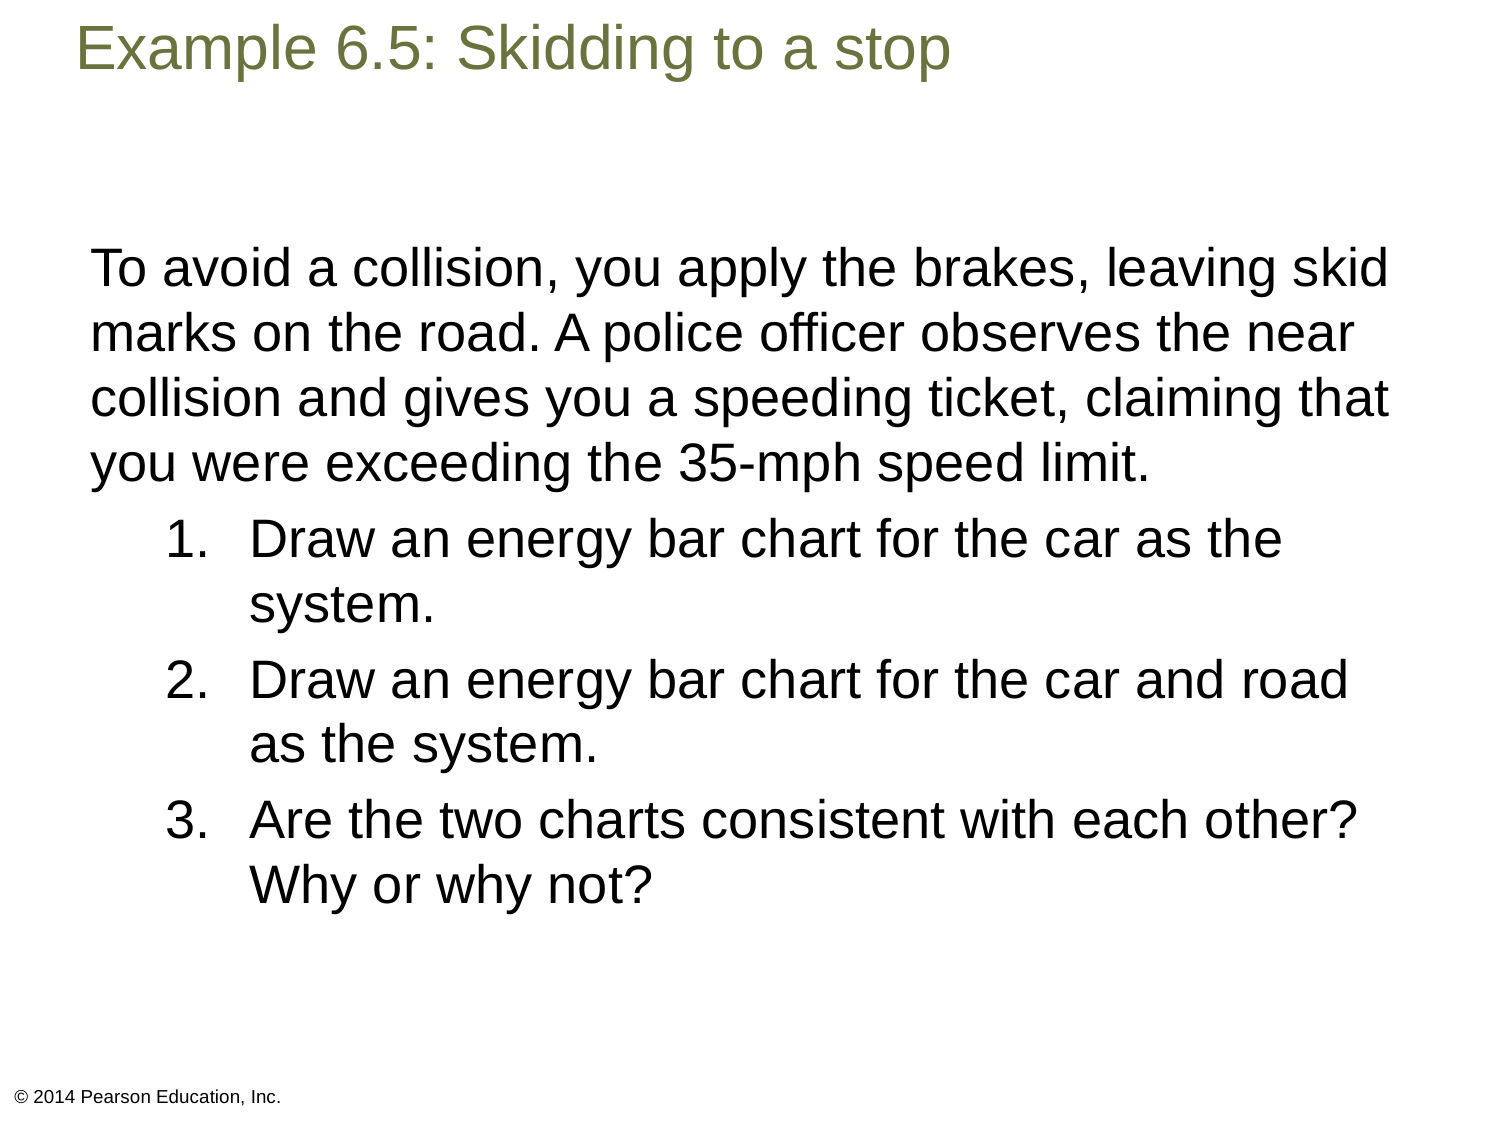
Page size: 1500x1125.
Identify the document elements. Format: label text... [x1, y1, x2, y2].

title Example 6.5: Skidding to a stop [0, 0, 1500, 91]
footer © 2014 Pearson Education, Inc. [14, 1084, 900, 1115]
list To avoid a collision, you apply the brakes, leaving skid marks on the road. A police officer observes the near collision and gives you a speeding ticket, claiming that you were exceeding the 35-mph speed limit. Draw an energy bar chart for the car as the system. Draw an energy bar chart for the car and road as the system. Are the two charts consistent with each other? Why or why not? [75, 224, 1425, 923]
